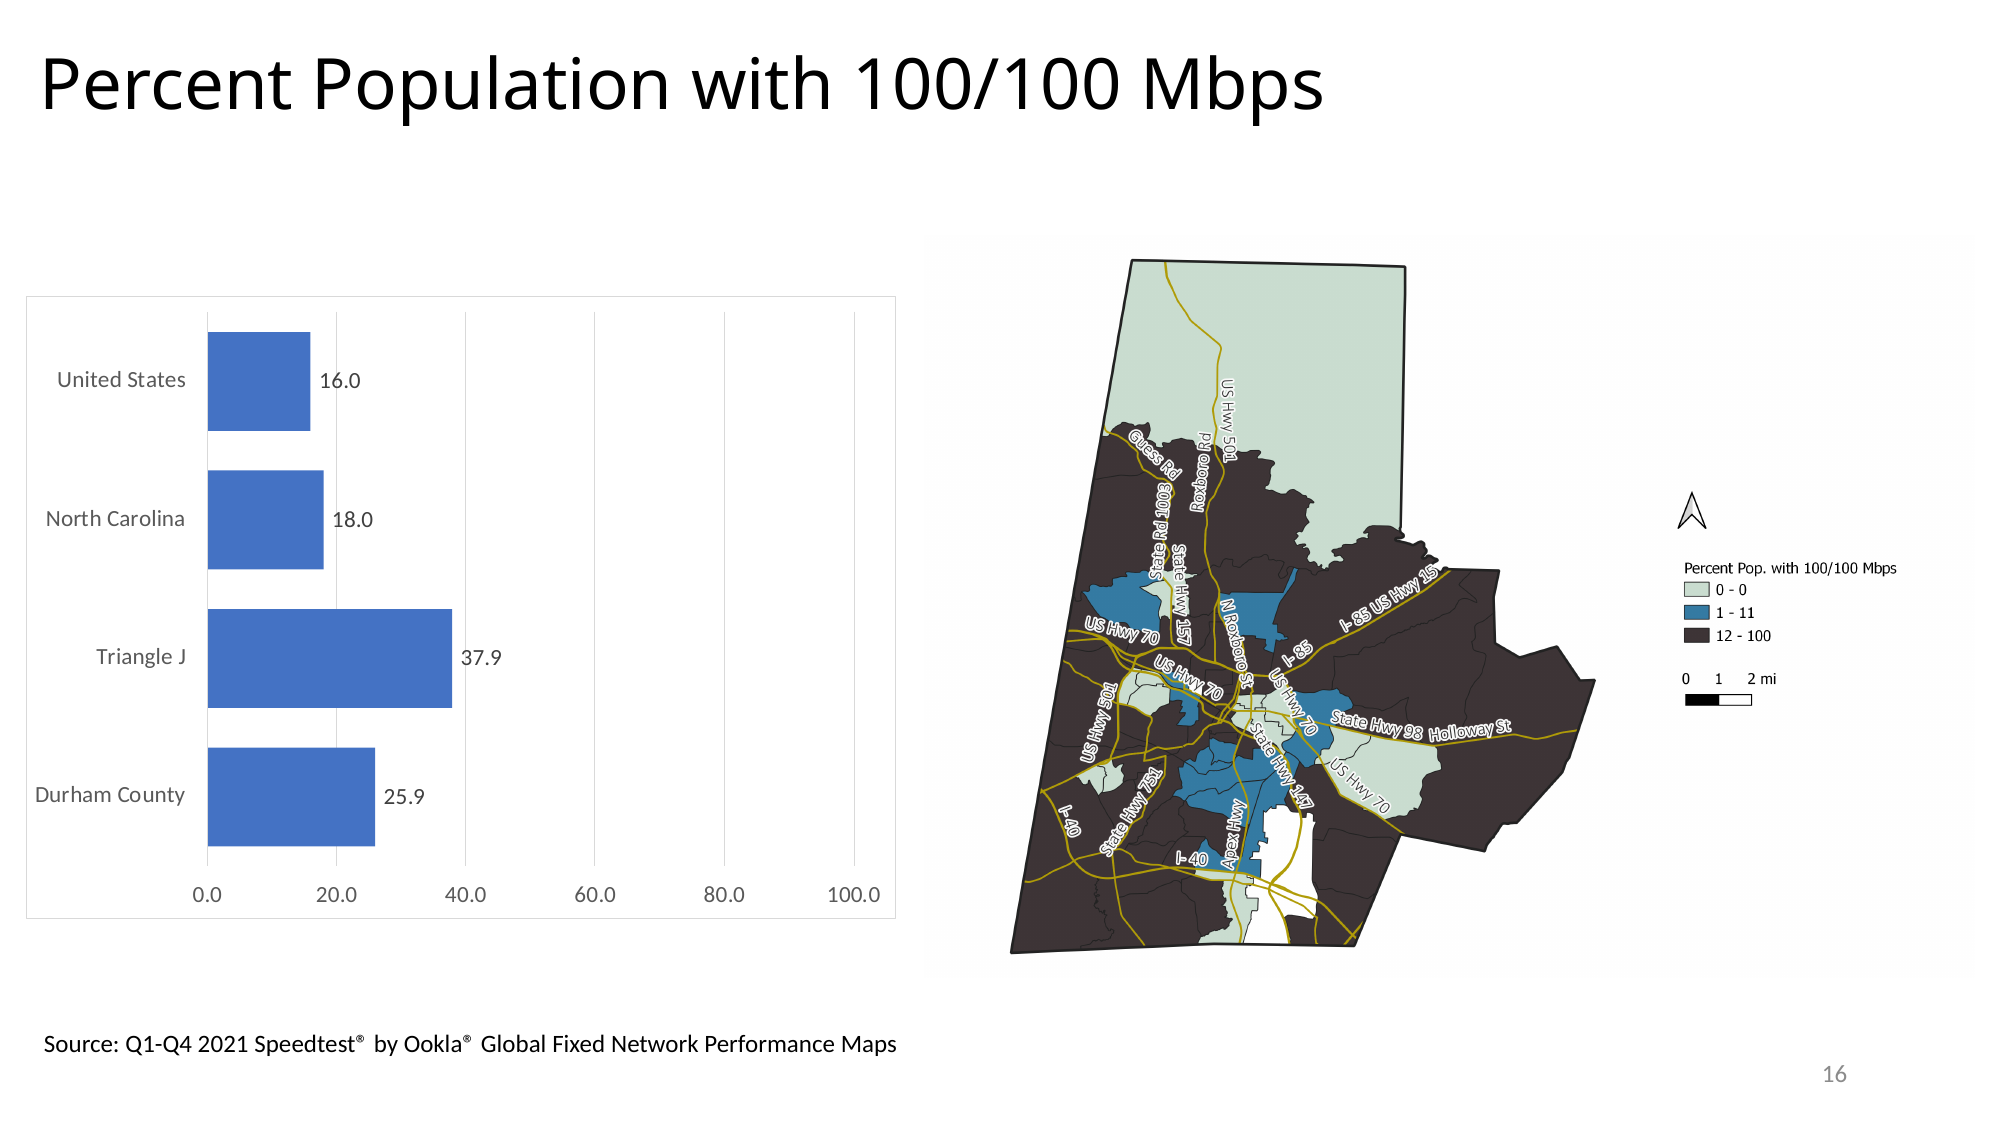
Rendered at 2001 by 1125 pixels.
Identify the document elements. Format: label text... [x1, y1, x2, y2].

text_box Source: Q1-Q4 2021 Speedtest® by Ookla® Global Fixed Network Performance Maps [29, 1020, 914, 1065]
title Percent Population with 100/100 Mbps [24, 5, 1963, 169]
picture [24, 295, 896, 919]
slide_number 16 [1412, 1042, 1863, 1103]
picture [924, 235, 1975, 979]
